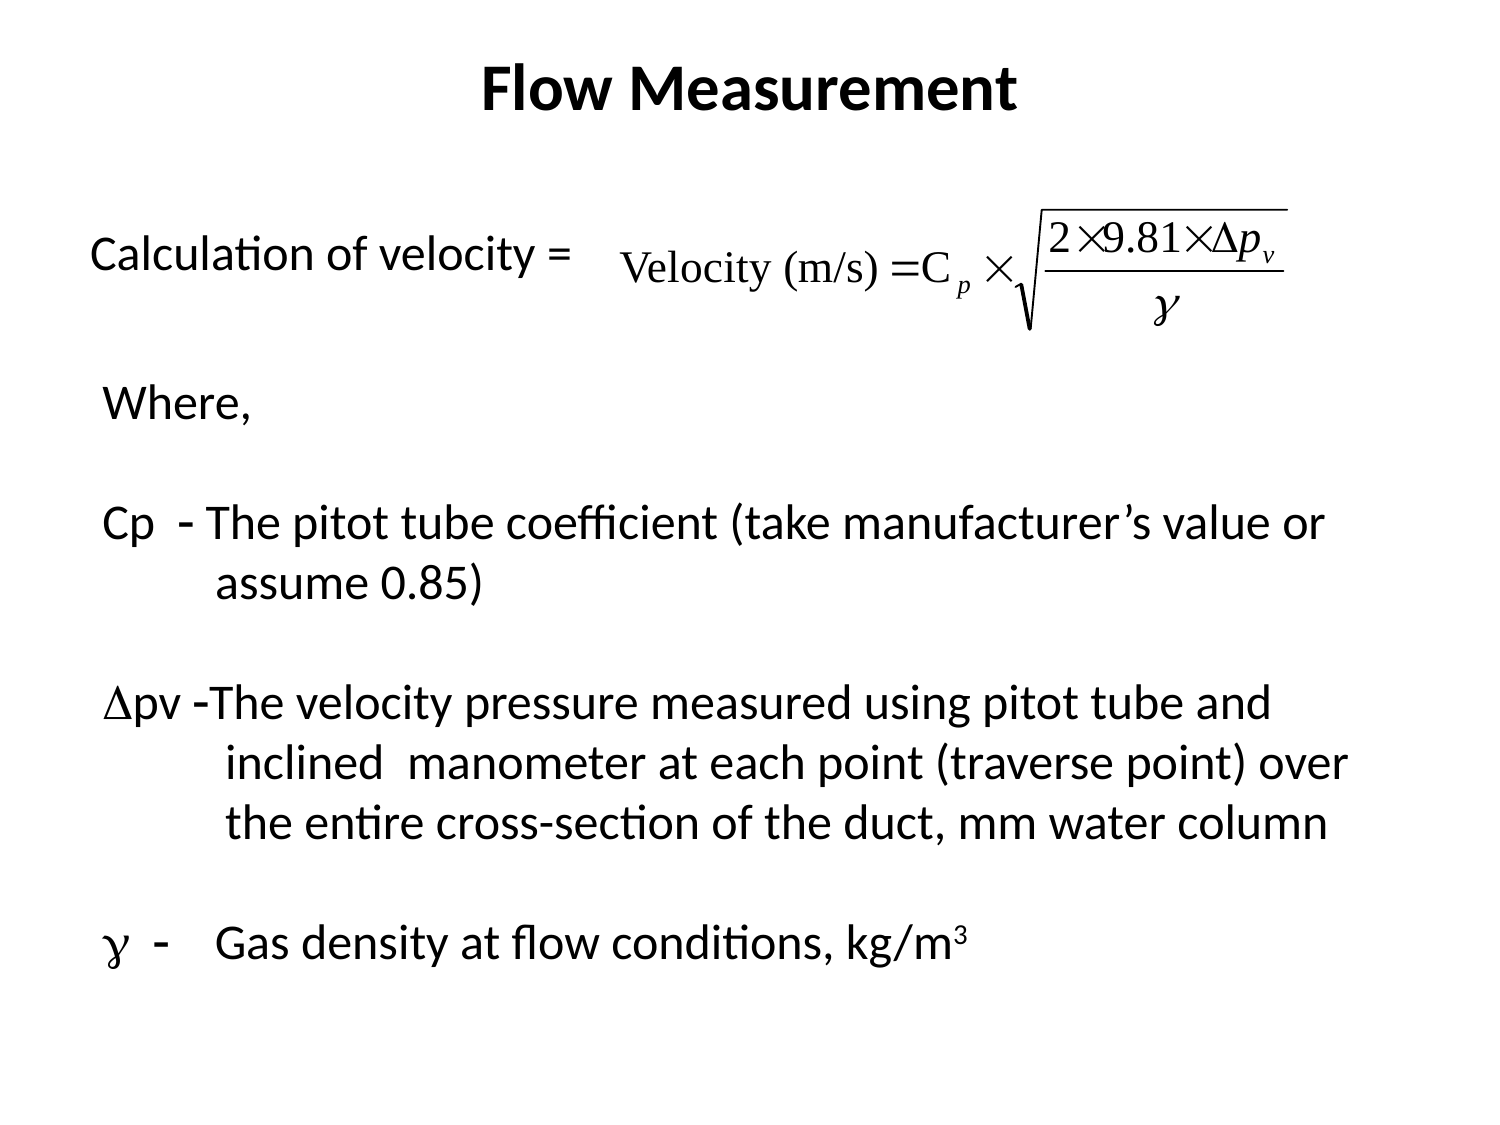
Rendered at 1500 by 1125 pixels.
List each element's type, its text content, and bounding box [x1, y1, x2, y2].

list Calculation of velocity = [75, 224, 607, 338]
title Flow Measurement [75, 1, 1425, 188]
text_box Where, Cp  The pitot tube coefficient (take manufacturer’s value or assume 0.85) pv The velocity pressure measured using pitot tube and inclined manometer at each point (traverse point) over the entire cross-section of the duct, mm water column   Gas density at flow conditions, kg/m3 [87, 362, 1425, 1023]
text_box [612, 199, 1306, 340]
